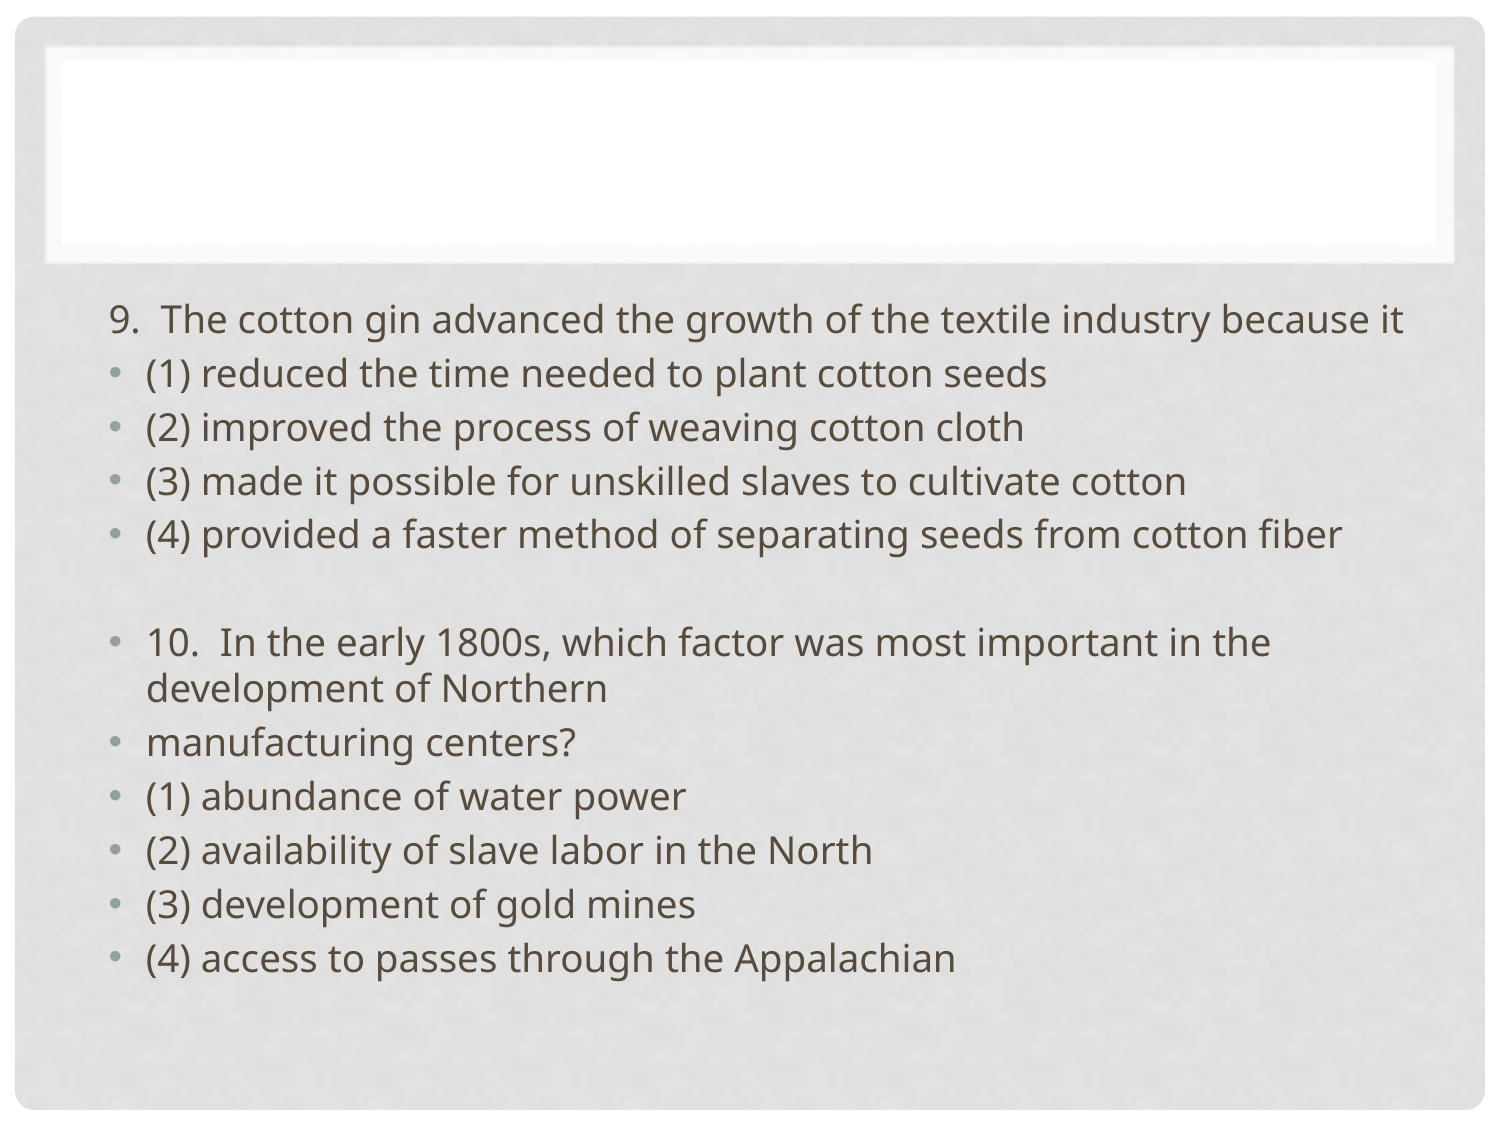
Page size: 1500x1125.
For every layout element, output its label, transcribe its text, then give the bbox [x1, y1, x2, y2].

list 9. The cotton gin advanced the growth of the textile industry because it (1) reduced the time needed to plant cotton seeds (2) improved the process of weaving cotton cloth (3) made it possible for unskilled slaves to cultivate cotton (4) provided a faster method of separating seeds from cotton fiber 10. In the early 1800s, which factor was most important in the development of Northern manufacturing centers? (1) abundance of water power (2) availability of slave labor in the North (3) development of gold mines (4) access to passes through the Appalachian [75, 287, 1425, 1005]
